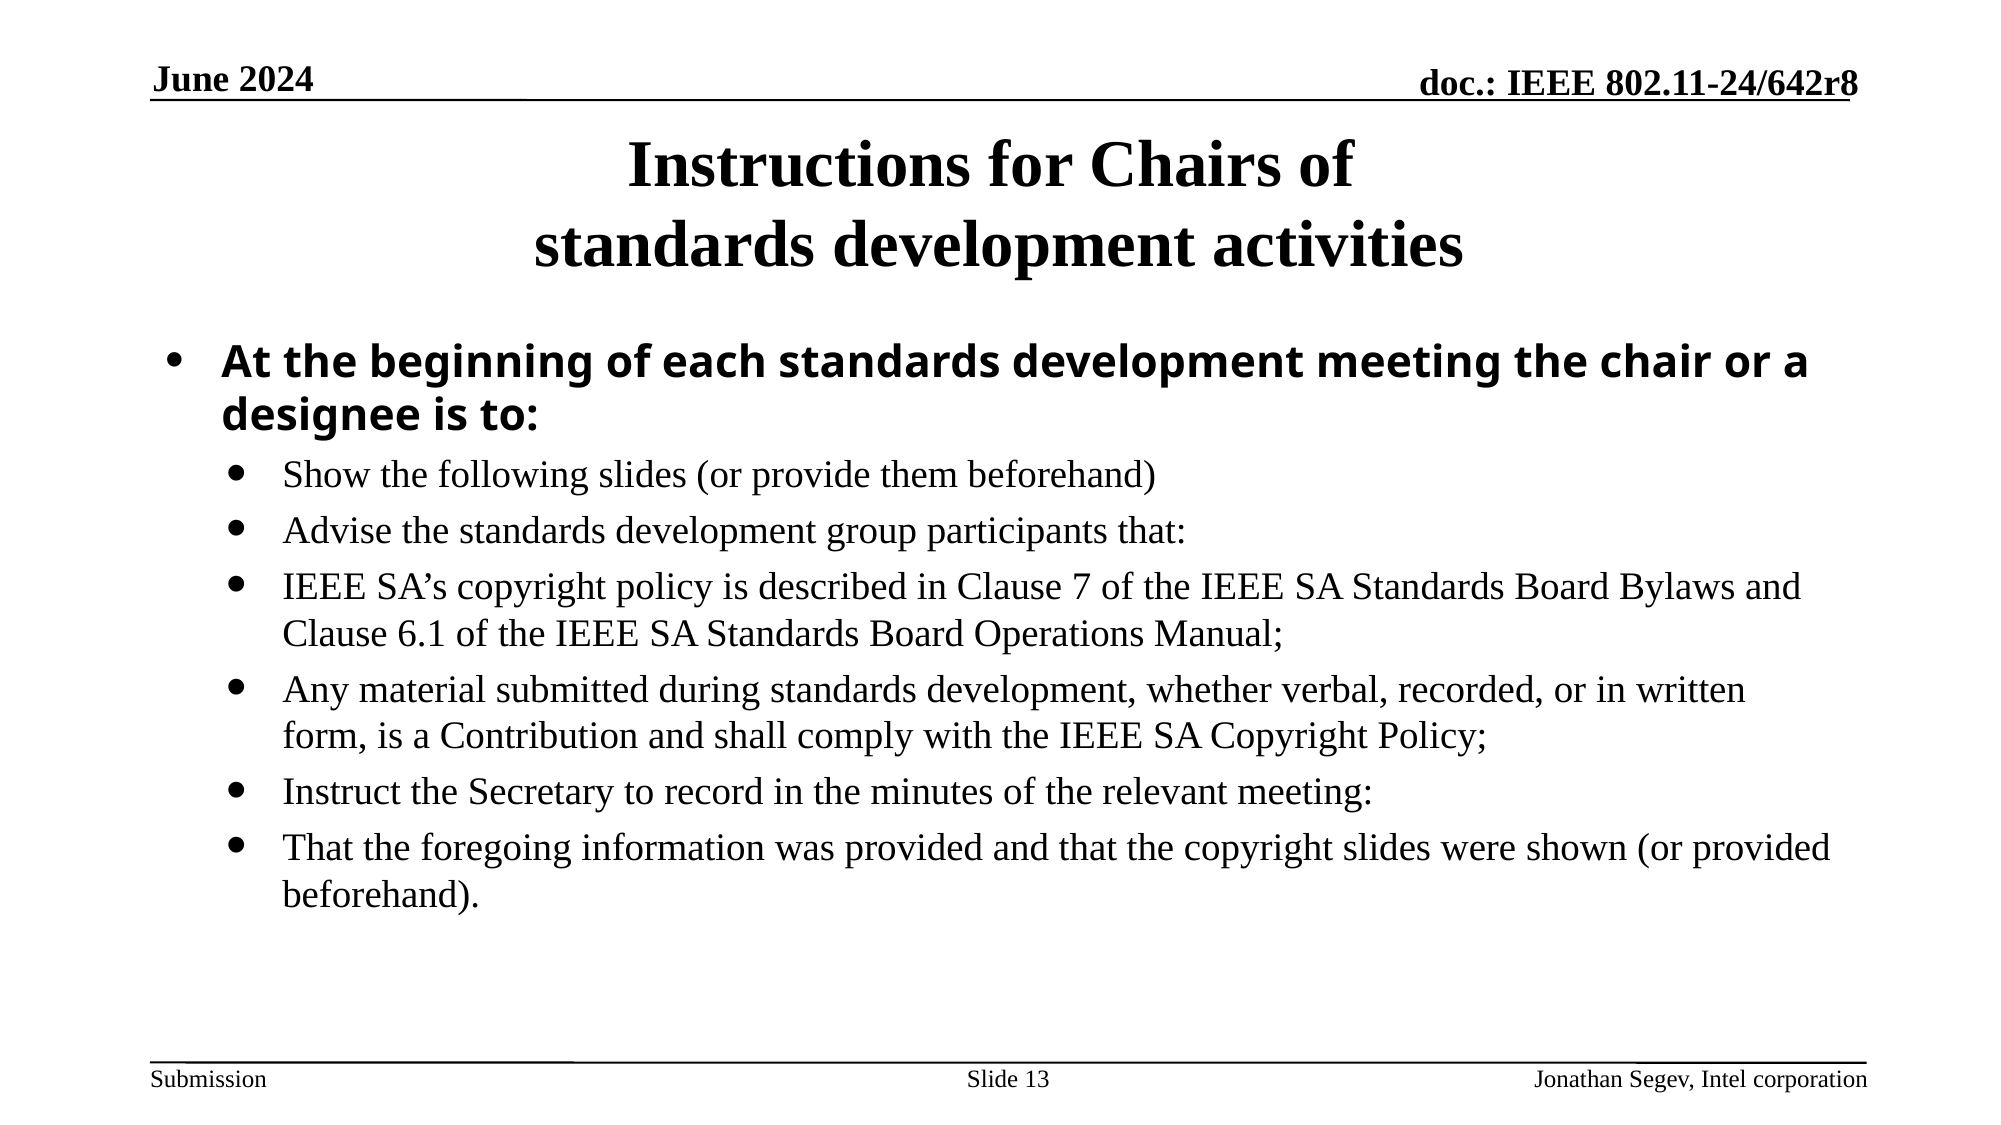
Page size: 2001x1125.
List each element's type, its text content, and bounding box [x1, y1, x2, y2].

title Instructions for Chairs of standards development activities [149, 112, 1850, 288]
list At the beginning of each standards development meeting the chair or a designee is to: Show the following slides (or provide them beforehand) Advise the standards development group participants that: IEEE SA’s copyright policy is described in Clause 7 of the IEEE SA Standards Board Bylaws and Clause 6.1 of the IEEE SA Standards Board Operations Manual; Any material submitted during standards development, whether verbal, recorded, or in written form, is a Contribution and shall comply with the IEEE SA Copyright Policy; Instruct the Secretary to record in the minutes of the relevant meeting: That the foregoing information was provided and that the copyright slides were shown (or provided beforehand). [149, 324, 1850, 1000]
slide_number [152, 54, 563, 100]
slide_number Slide 13 [950, 1061, 1067, 1123]
footer Jonathan Segev, Intel corporation [1171, 1061, 1869, 1093]
